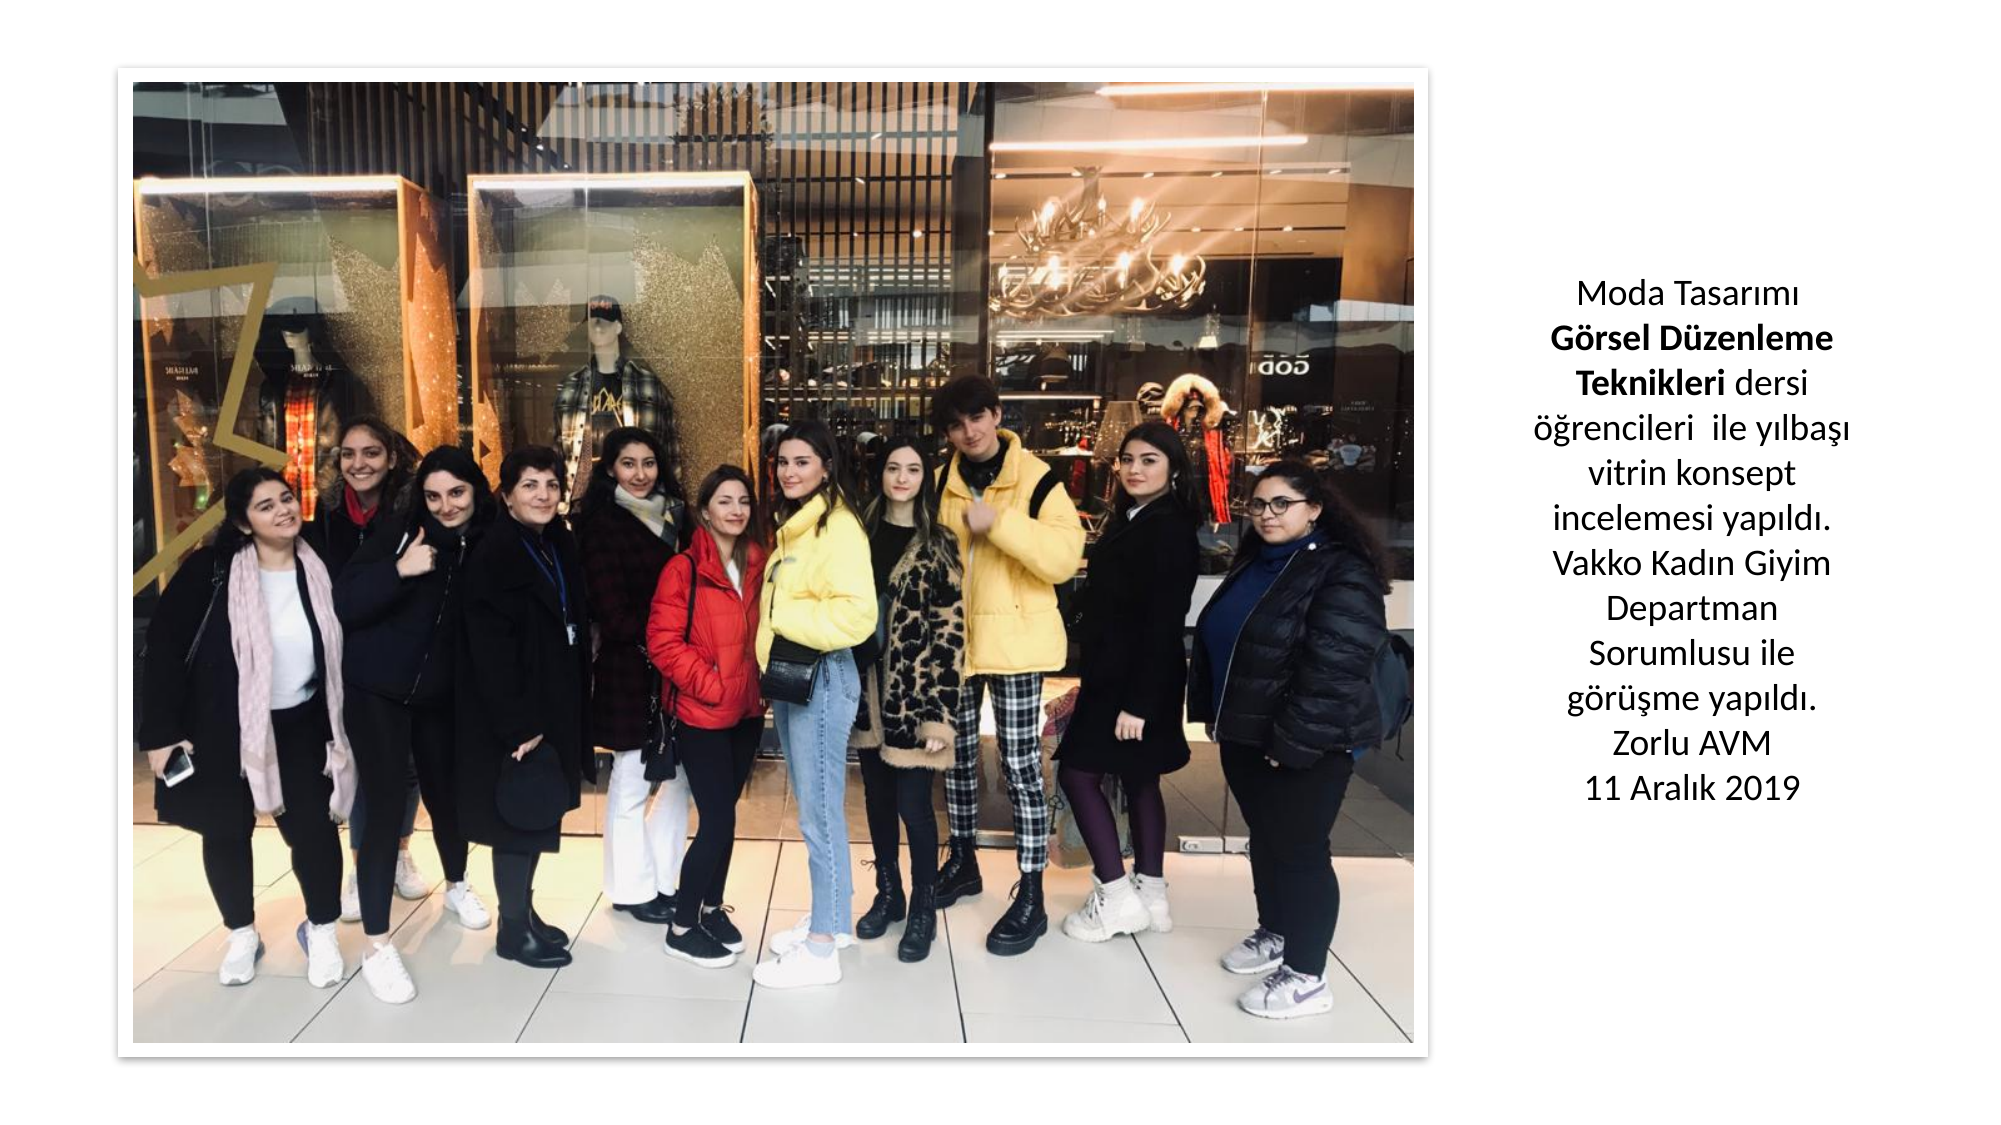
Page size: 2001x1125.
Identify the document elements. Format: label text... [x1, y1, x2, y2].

picture [132, 82, 1414, 1043]
text_box Moda Tasarımı Görsel Düzenleme Teknikleri dersi öğrencileri ile yılbaşı vitrin konsept incelemesi yapıldı. Vakko Kadın Giyim Departman Sorumlusu ile görüşme yapıldı. Zorlu AVM 11 Aralık 2019 [1514, 215, 1871, 815]
